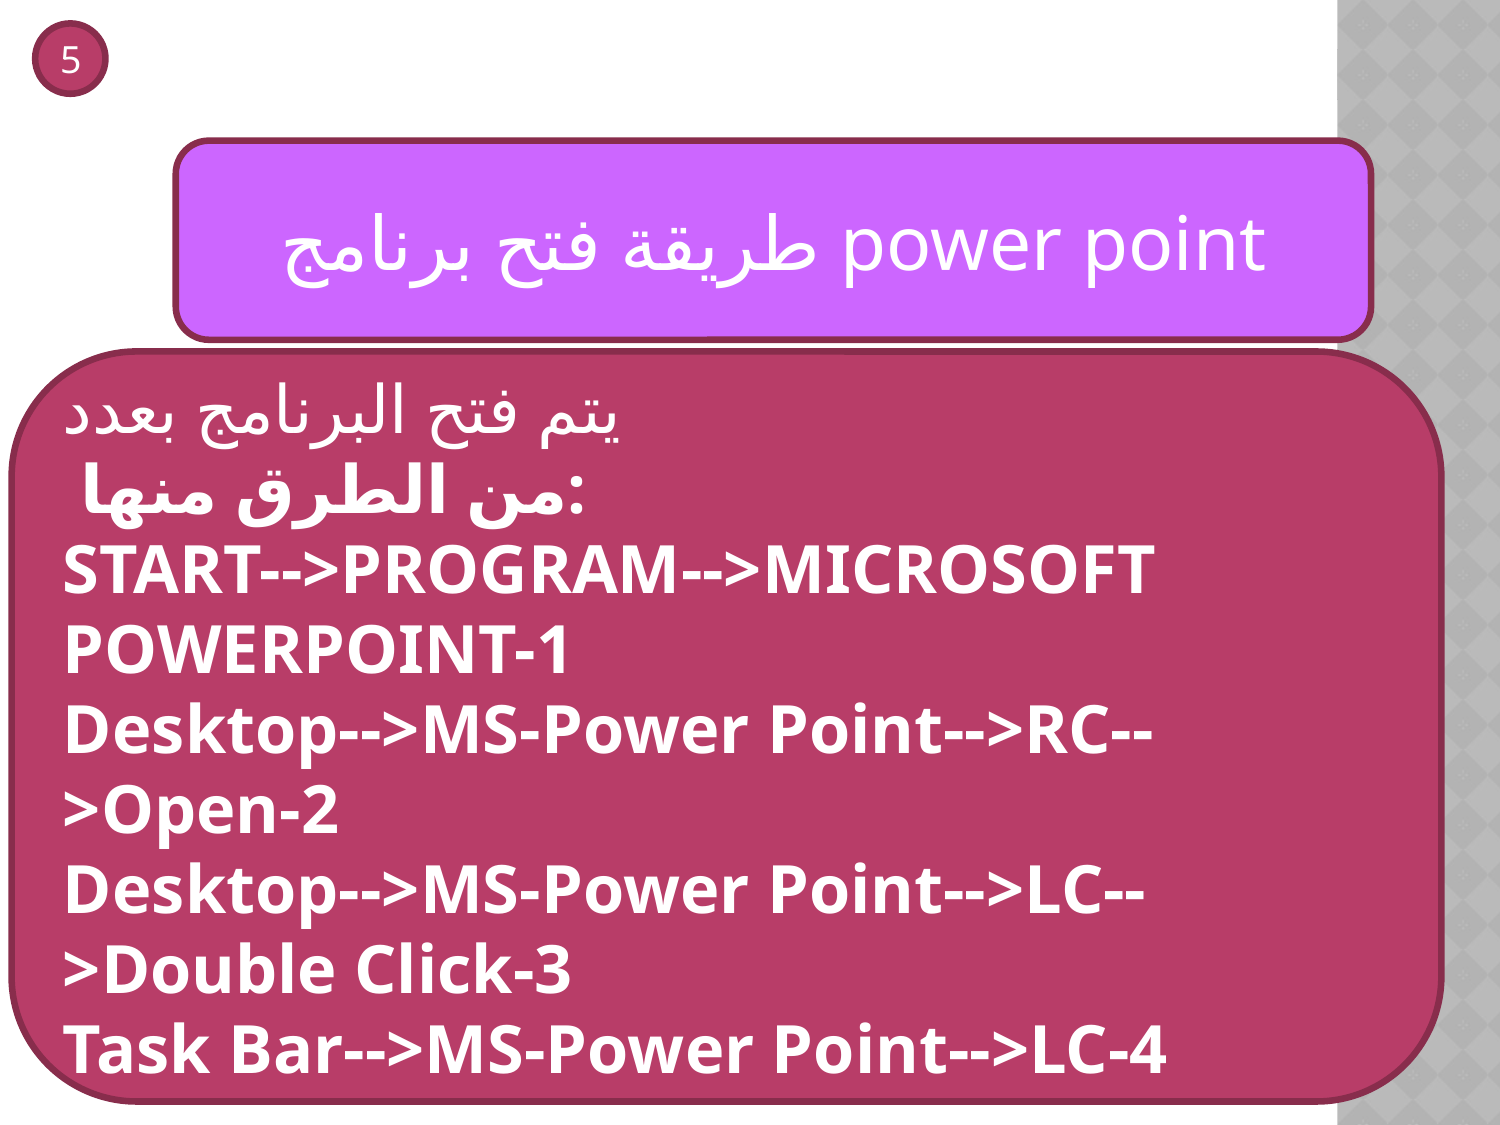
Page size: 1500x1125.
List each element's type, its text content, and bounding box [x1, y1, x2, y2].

text_box 5 [31, 20, 109, 98]
text_box يتم فتح البرنامج بعدد من الطرق منها: START-->PROGRAM-->MICROSOFT POWERPOINT-1 Desktop-->MS-Power Point-->RC-->Open-2 Desktop-->MS-Power Point-->LC-->Double Click-3 Task Bar-->MS-Power Point-->LC-4 [8, 348, 1445, 1105]
text_box تعريف المتباينات (القيمة المطلقة) (م / 1) [1337, 0, 1500, 1125]
text_box طريقة فتح برنامج power point [172, 137, 1375, 344]
